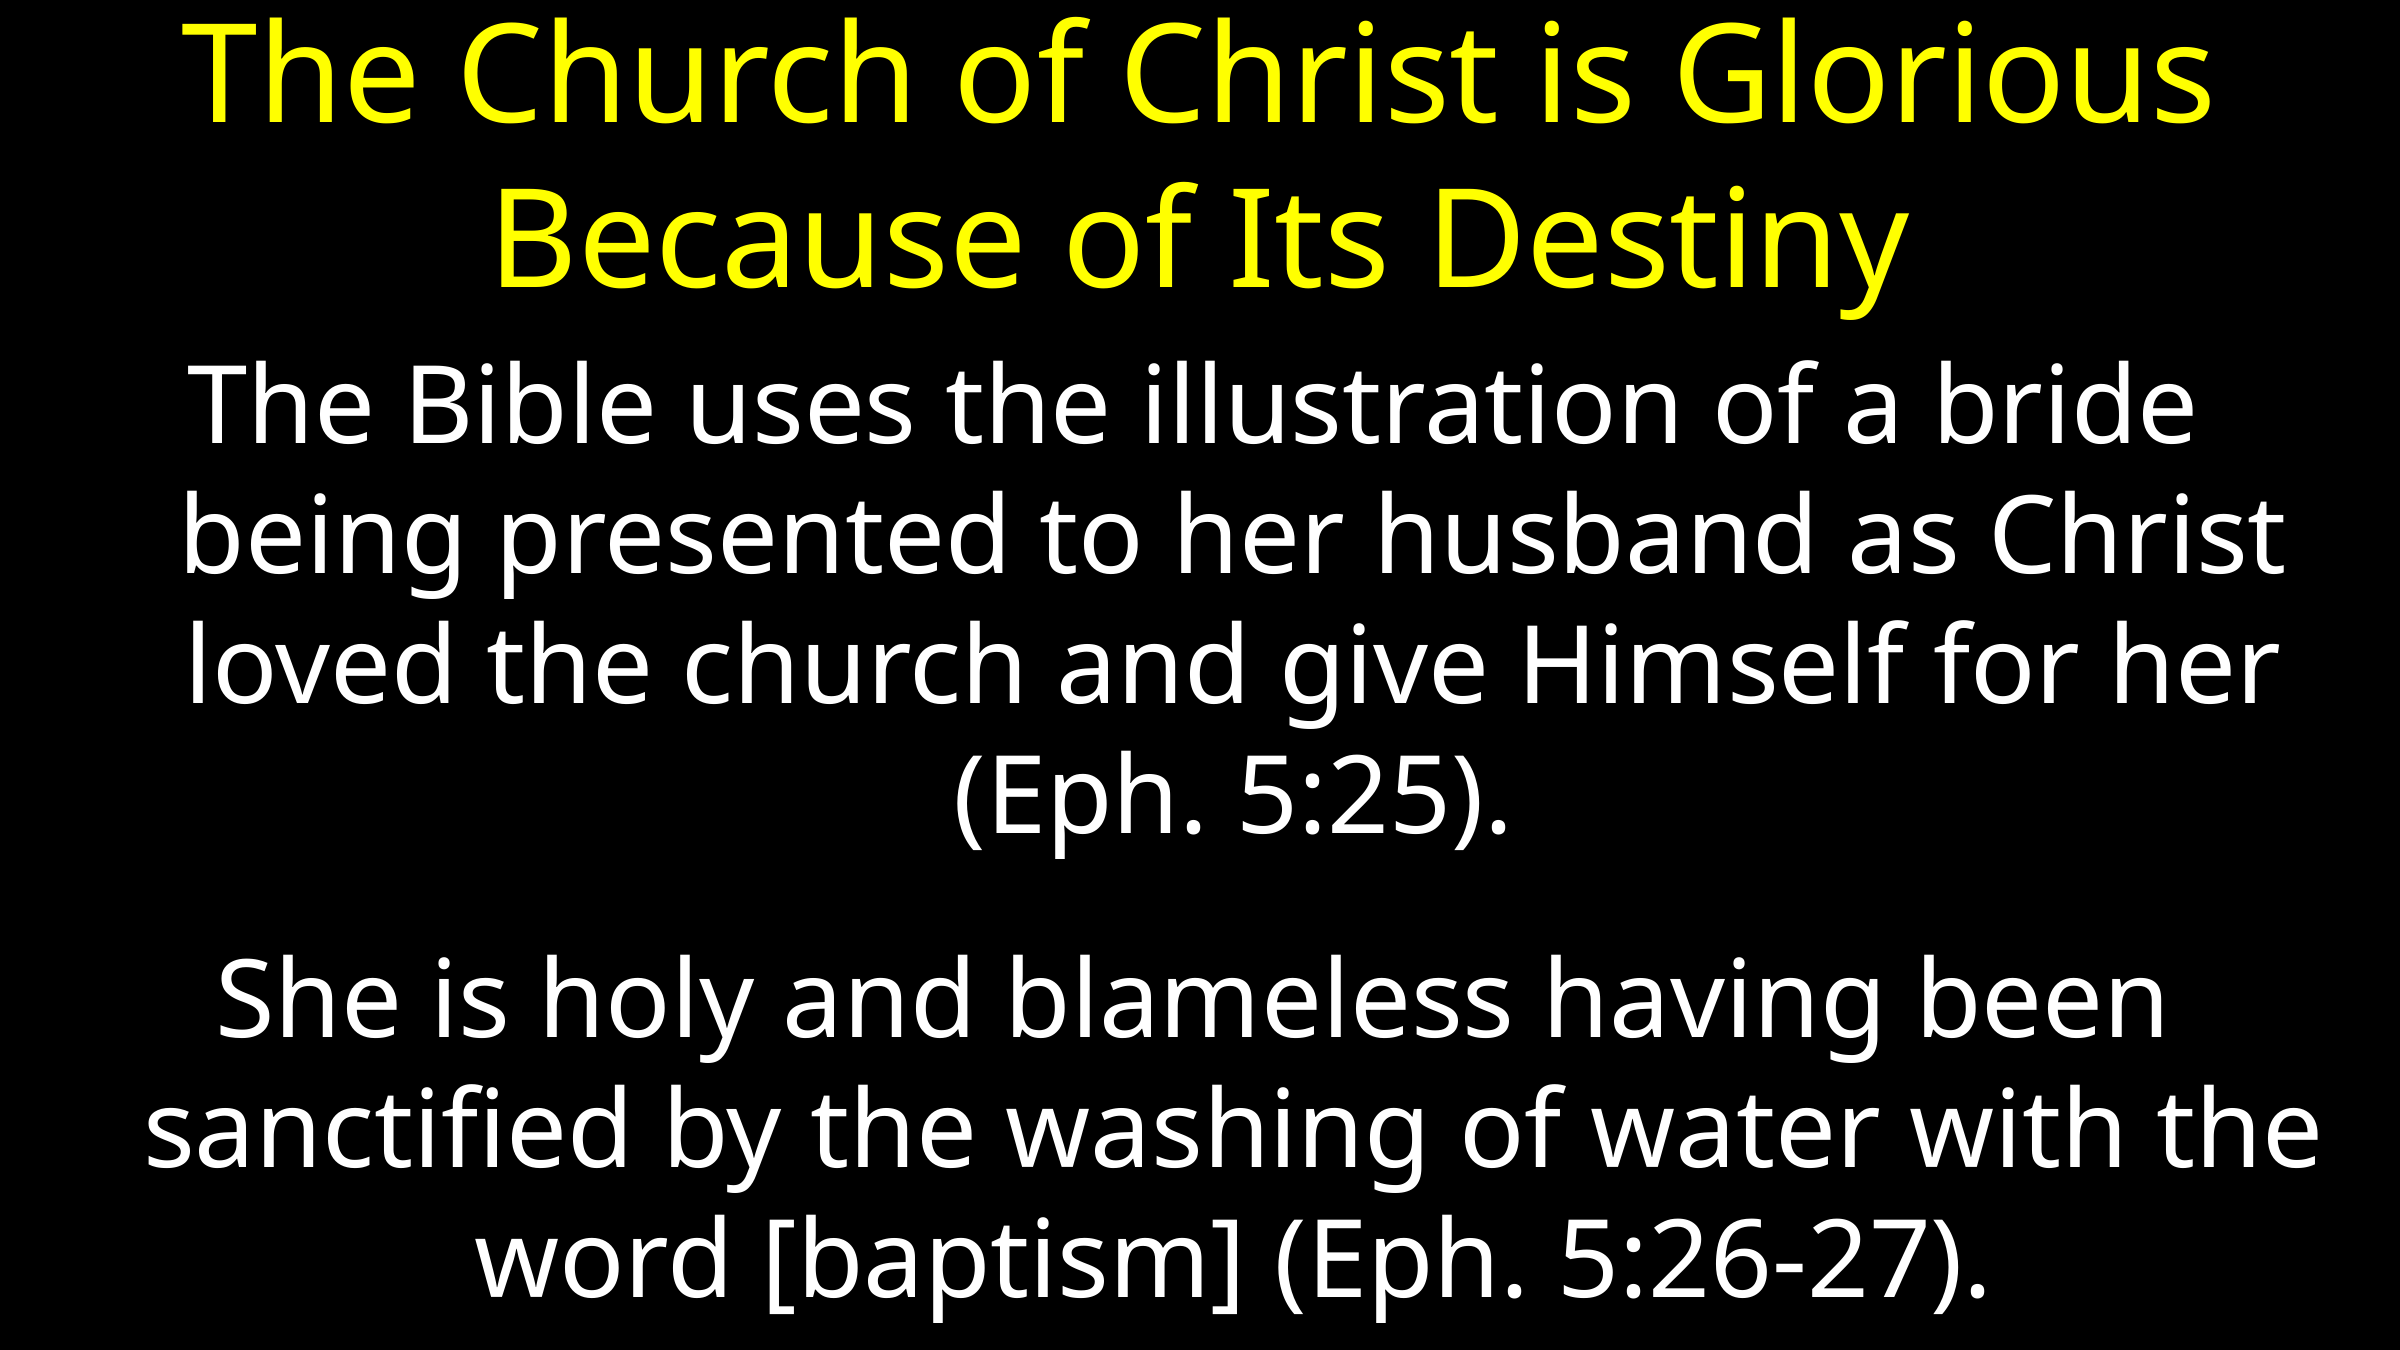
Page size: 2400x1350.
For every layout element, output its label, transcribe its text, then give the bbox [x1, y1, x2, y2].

list The Bible uses the illustration of a bride being presented to her husband as Christ loved the church and give Himself for her (Eph. 5:25). She is holy and blameless having been sanctified by the washing of water with the word [baptism] (Eph. 5:26-27). [37, 324, 2350, 1350]
title The Church of Christ is Glorious Because of Its Destiny [0, 0, 2400, 300]
